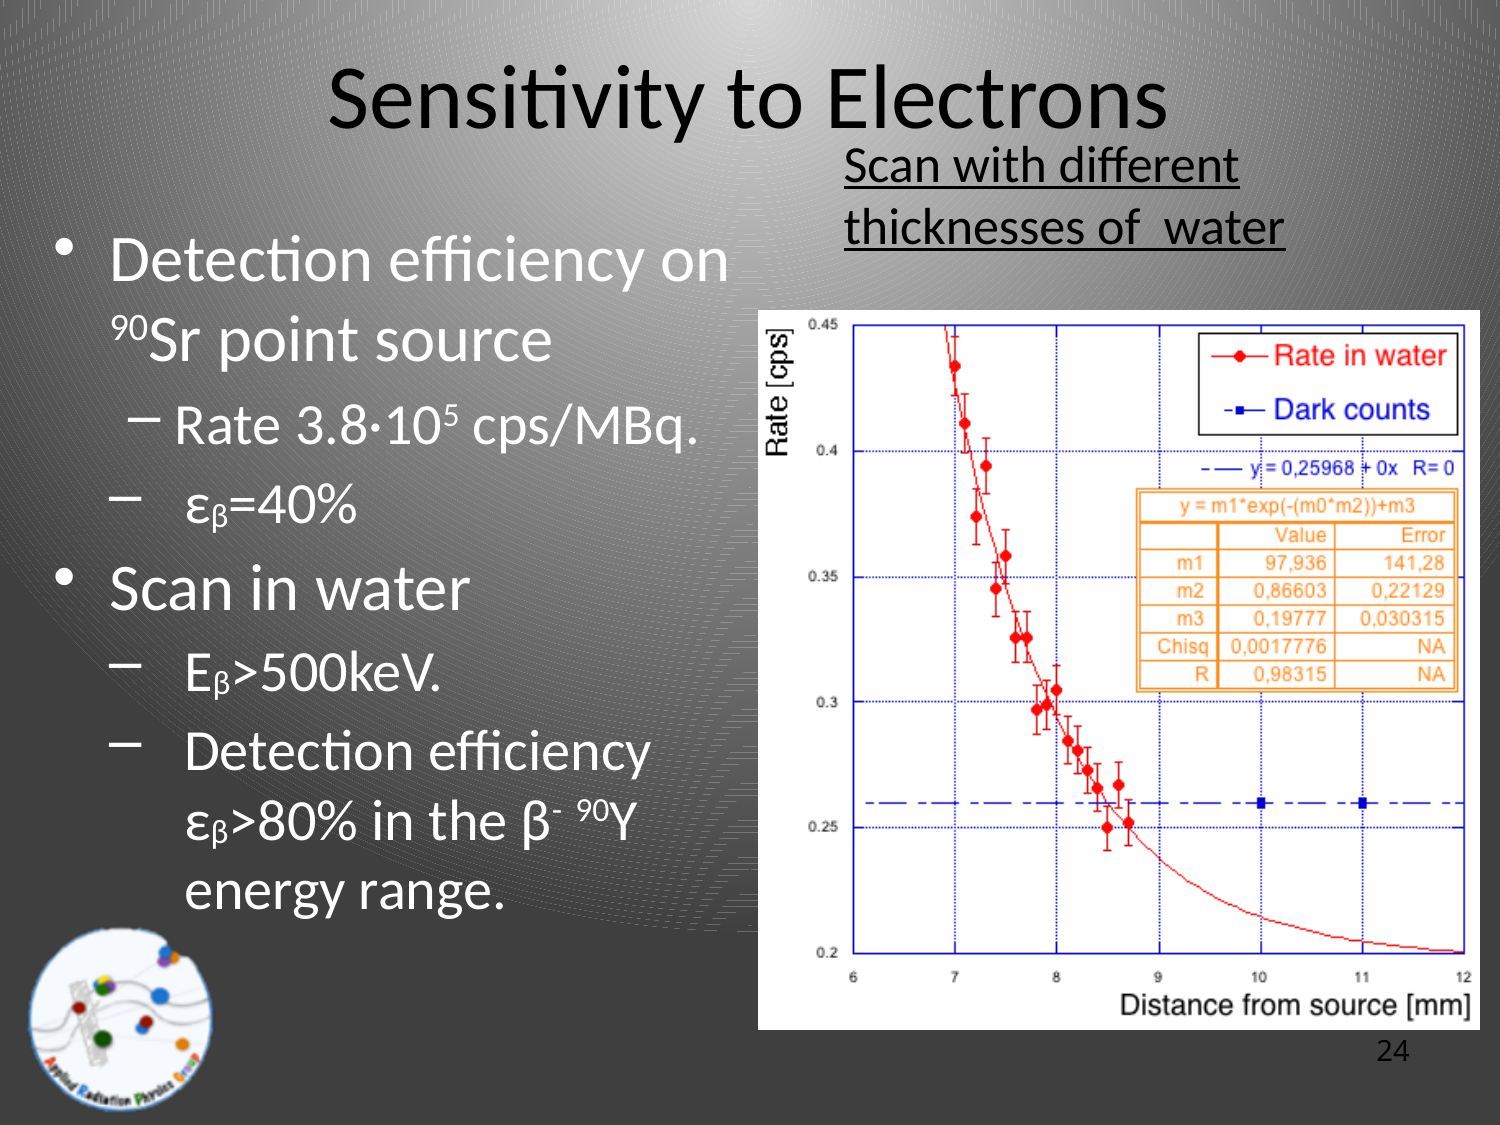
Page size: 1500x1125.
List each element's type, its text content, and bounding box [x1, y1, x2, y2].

slide_number 24 [1074, 1038, 1426, 1103]
list Detection efficiency on 90Sr point source Rate 3.8·105 cps/MBq. εβ=40% Scan in water Eβ>500keV. Detection efficiency εβ>80% in the β- 90Y energy range. [38, 207, 774, 849]
picture [758, 310, 1480, 1030]
title Sensitivity to Electrons [76, 20, 1423, 164]
text_box Scan with different thicknesses of water [843, 153, 1423, 232]
